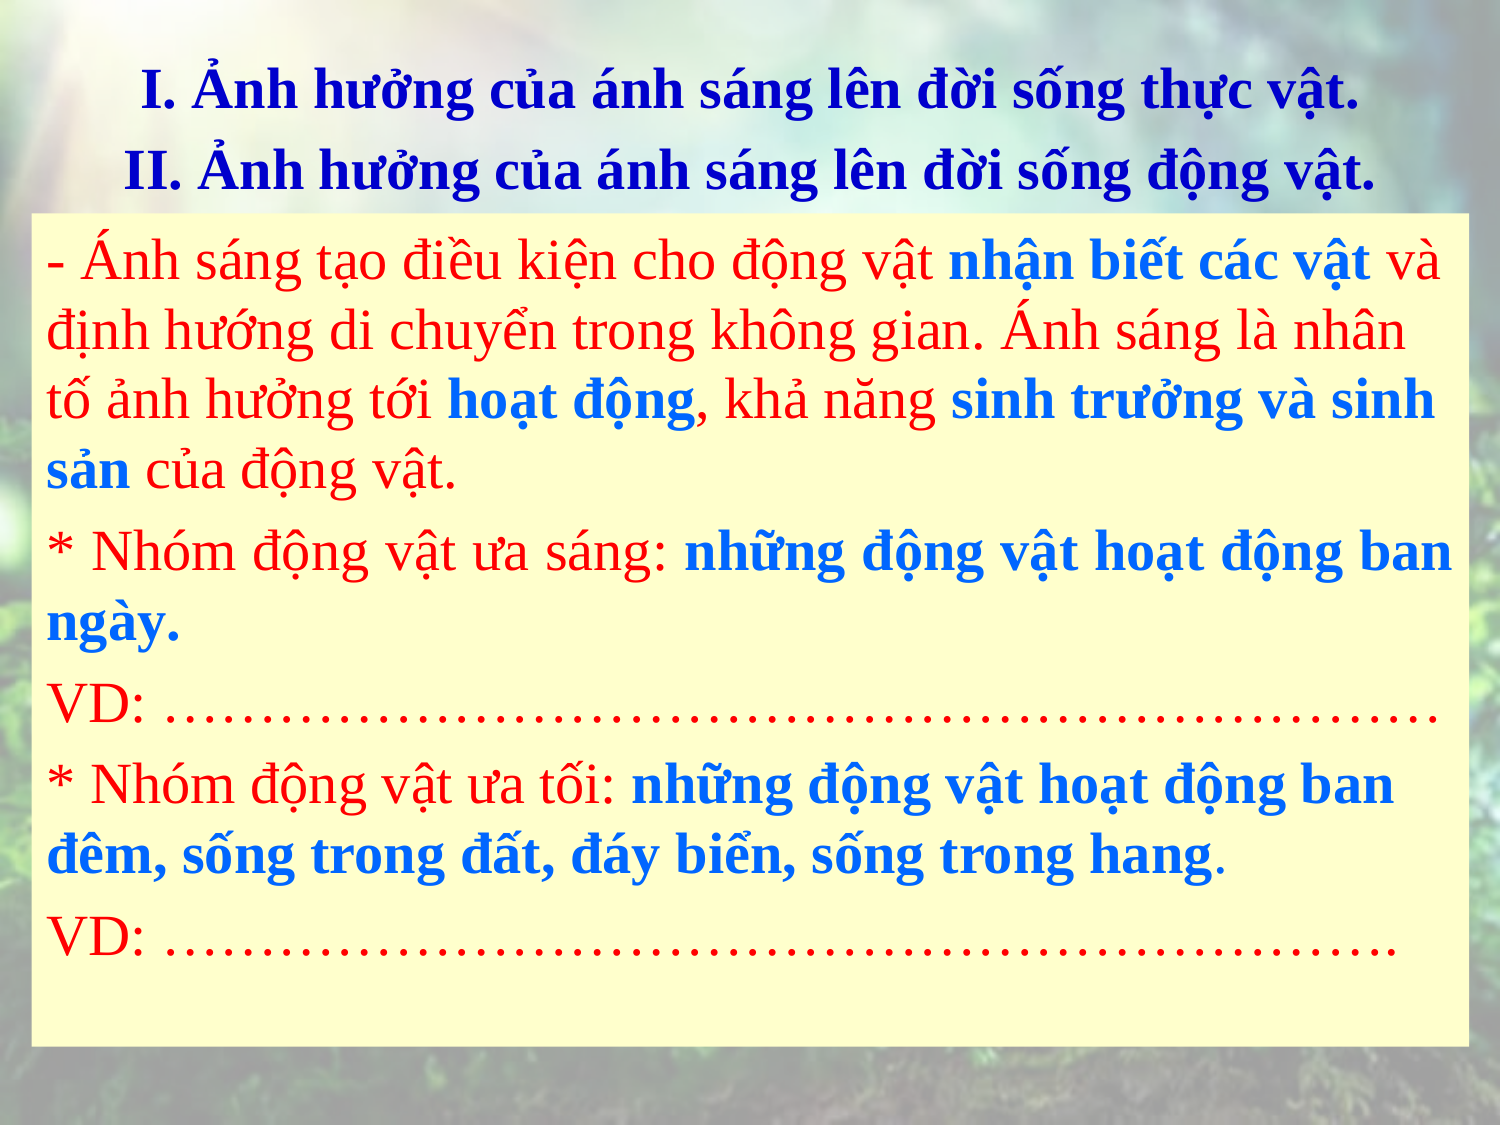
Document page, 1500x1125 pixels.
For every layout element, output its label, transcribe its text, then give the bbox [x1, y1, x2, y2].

text_box - Ánh sáng tạo điều kiện cho động vật nhận biết các vật và định hướng di chuyển trong không gian. Ánh sáng là nhân tố ảnh hưởng tới hoạt động, khả năng sinh trưởng và sinh sản của động vật. * Nhóm động vật ưa sáng: những động vật hoạt động ban ngày. VD: ………………………………………………………… * Nhóm động vật ưa tối: những động vật hoạt động ban đêm, sống trong đất, đáy biển, sống trong hang. VD: ………………………………………………………. [31, 213, 1470, 1047]
text_box I. Ảnh hưởng của ánh sáng lên đời sống thực vật. II. Ảnh hưởng của ánh sáng lên đời sống động vật. [64, 42, 1436, 213]
